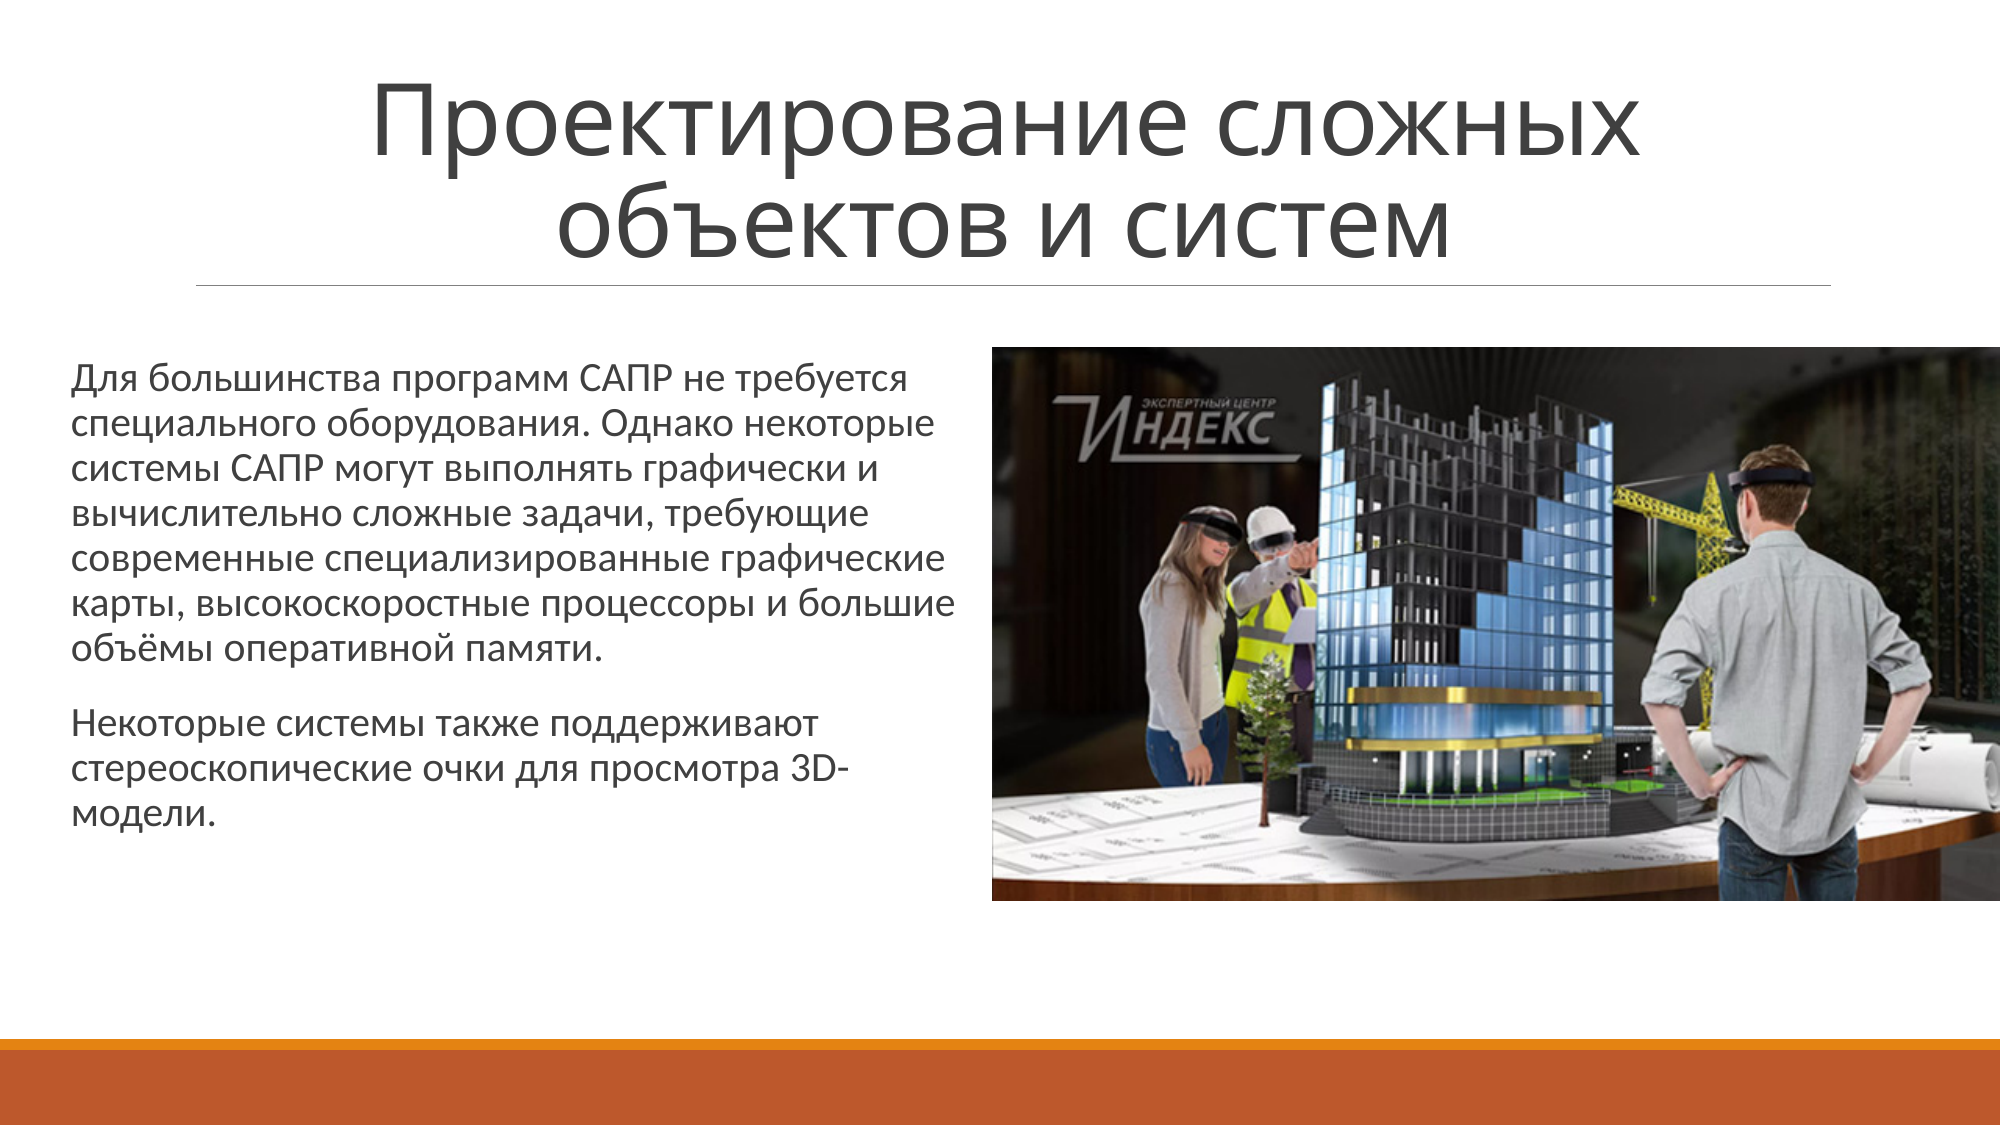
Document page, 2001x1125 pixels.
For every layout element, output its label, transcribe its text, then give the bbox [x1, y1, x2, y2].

text_box Для большинства программ САПР не требуется специального оборудования. Однако некоторые системы САПР могут выполнять графически и вычислительно сложные задачи, требующие современные специализированные графические карты, высокоскоростные процессоры и большие объёмы оперативной памяти. Некоторые системы также поддерживают стереоскопические очки для просмотра 3D-модели. [41, 348, 989, 843]
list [991, 346, 2000, 901]
title Проектирование сложных объектов и систем [180, 47, 1830, 285]
